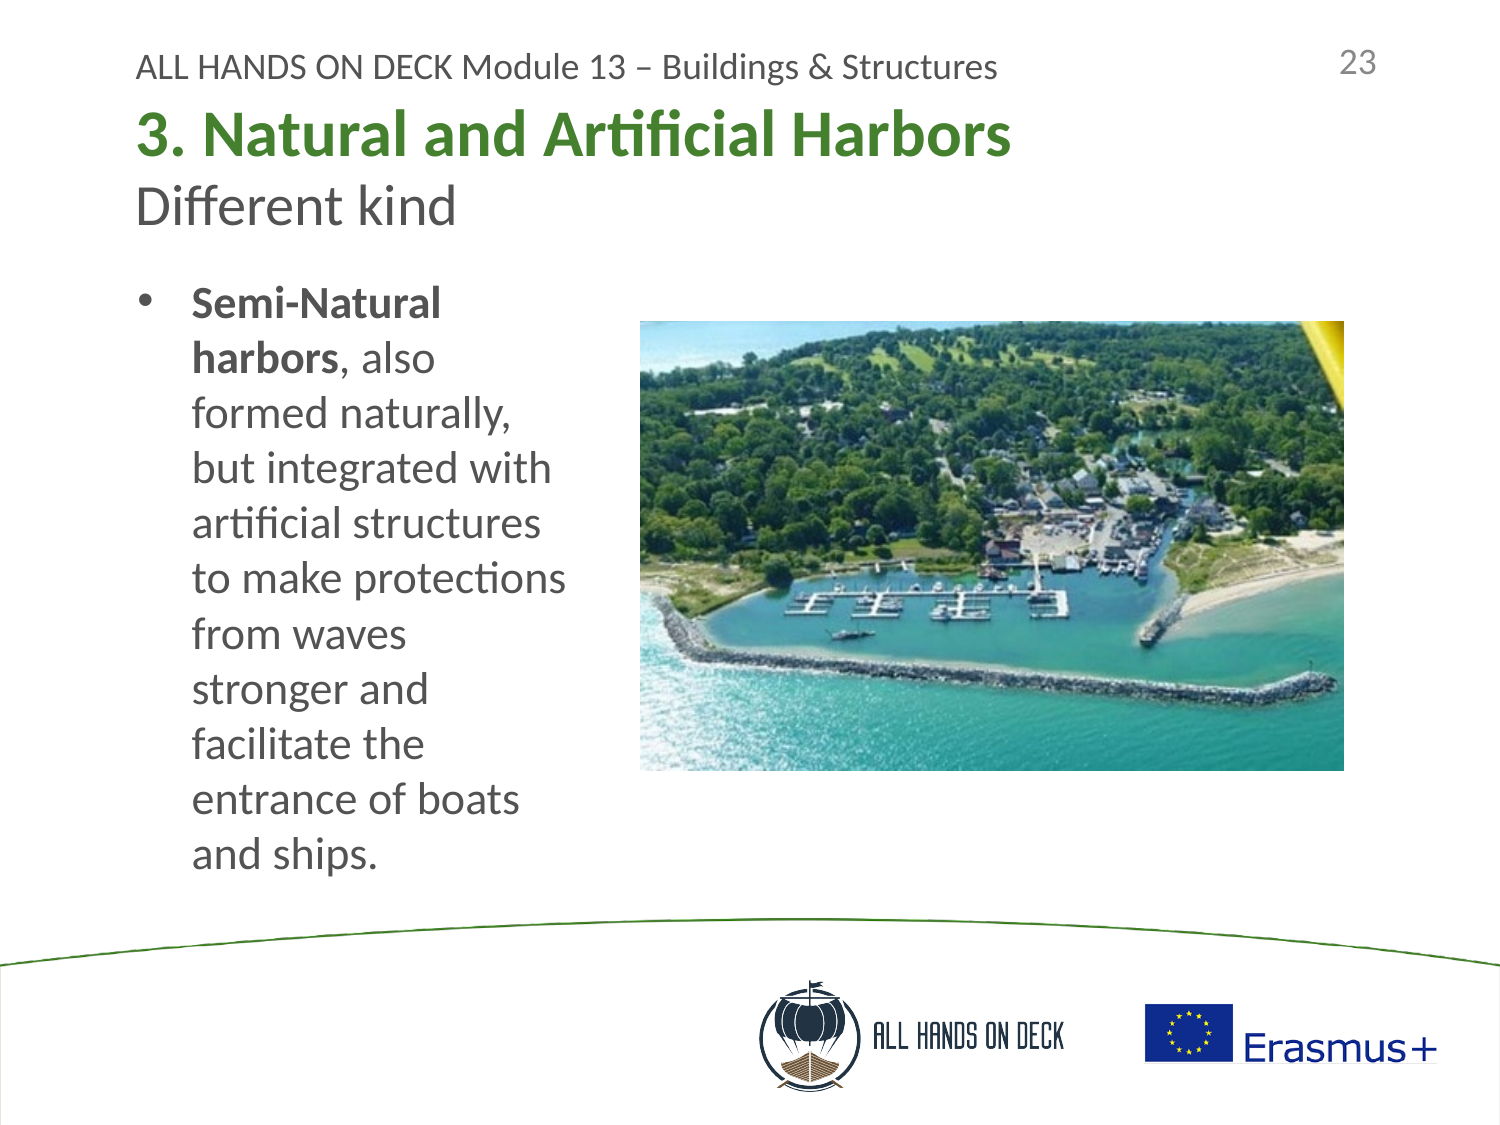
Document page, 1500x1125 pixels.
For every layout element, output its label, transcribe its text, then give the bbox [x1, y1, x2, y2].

list Different kind [120, 167, 1380, 255]
picture [0, 321, 1500, 1125]
list 3. Natural and Artificial Harbors [120, 91, 1380, 167]
list Semi-Natural harbors, also formed naturally, but integrated with artificial structures to make protections from waves stronger and facilitate the entrance of boats and ships. [120, 264, 586, 896]
list ALL HANDS ON DECK Module 13 – Buildings & Structures [120, 39, 1380, 85]
slide_number ‹#› [1054, 29, 1392, 90]
